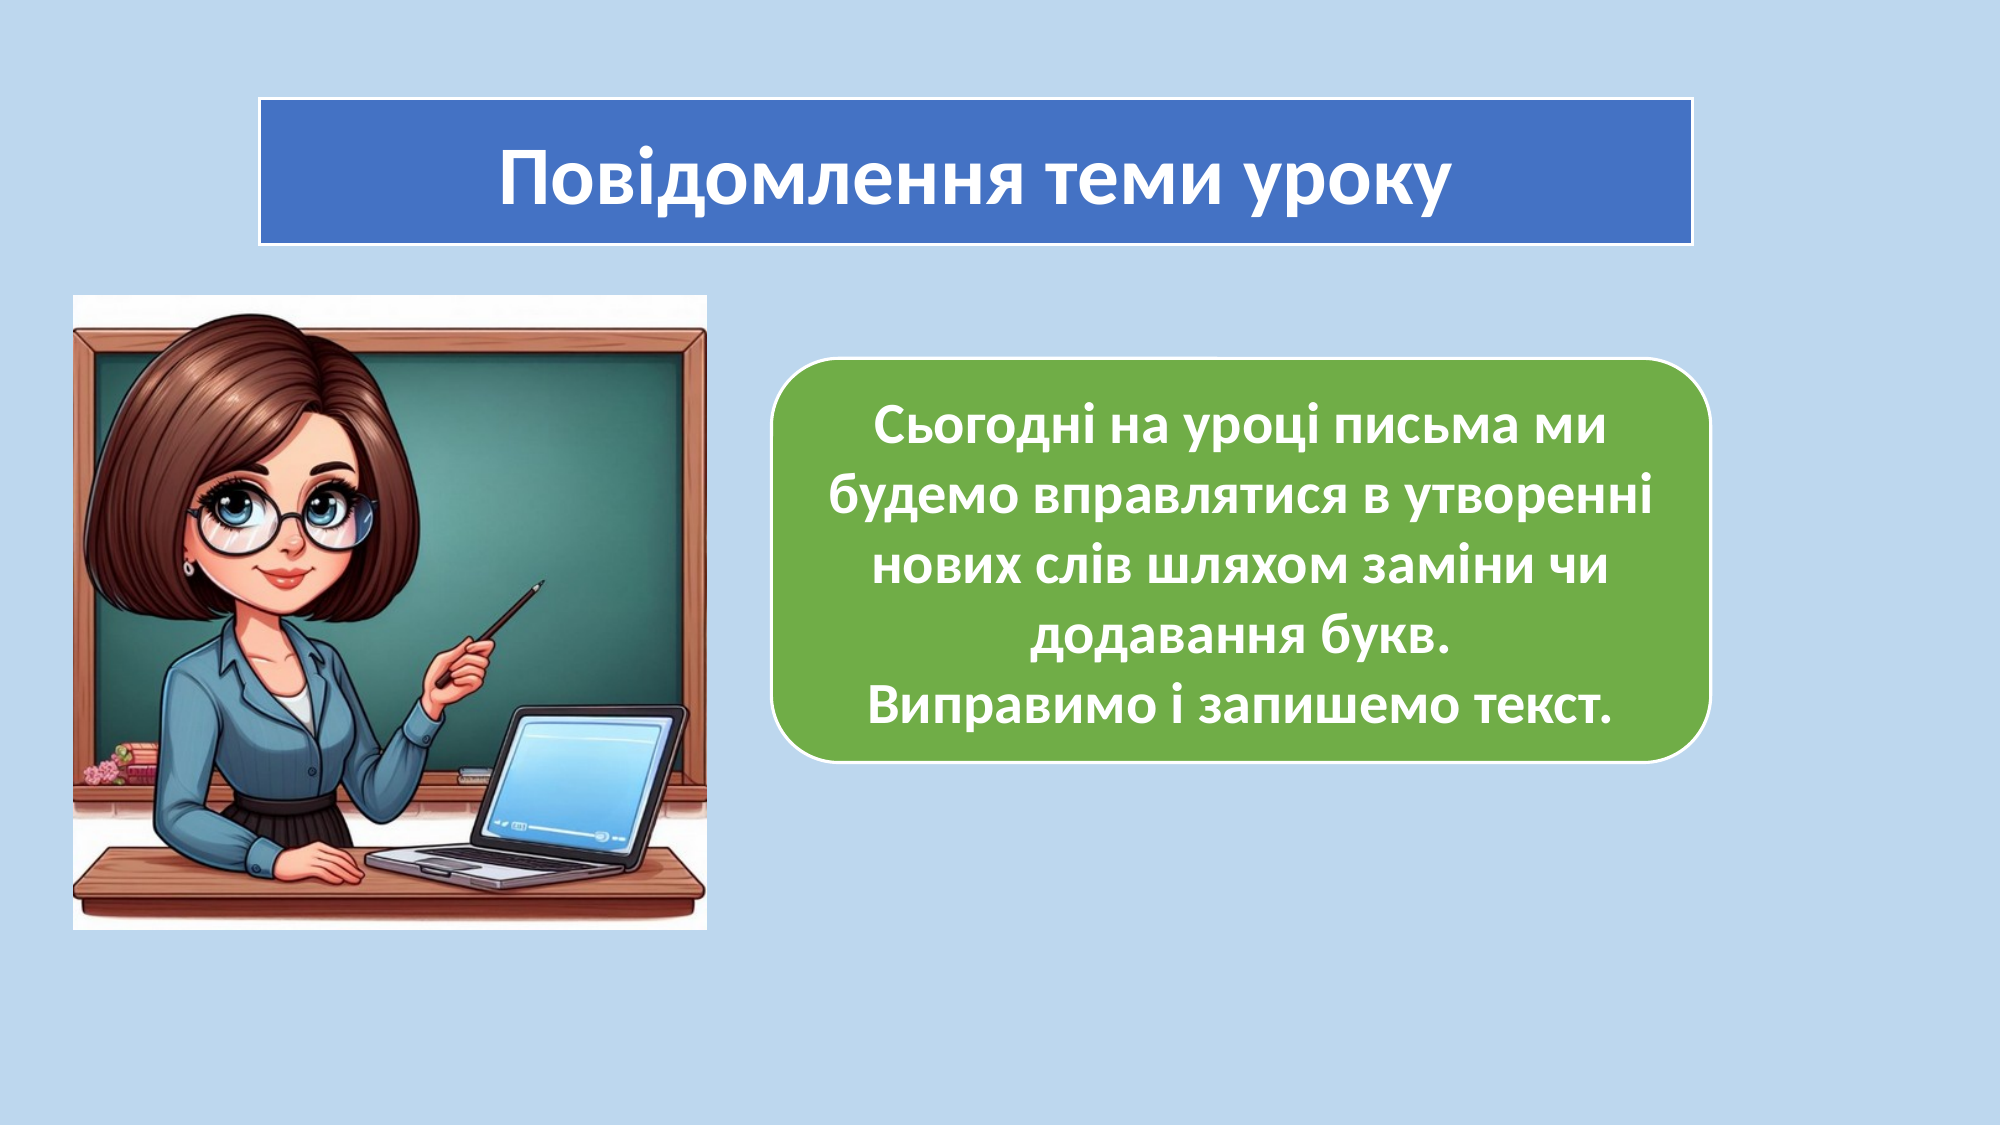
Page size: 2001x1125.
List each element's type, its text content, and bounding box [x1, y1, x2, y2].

picture [73, 295, 707, 930]
text_box Повідомлення теми уроку [258, 97, 1694, 246]
text_box Сьогодні на уроці письма ми будемо вправлятися в утворенні нових слів шляхом заміни чи додавання букв. Виправимо і запишемо текст. [769, 356, 1713, 765]
